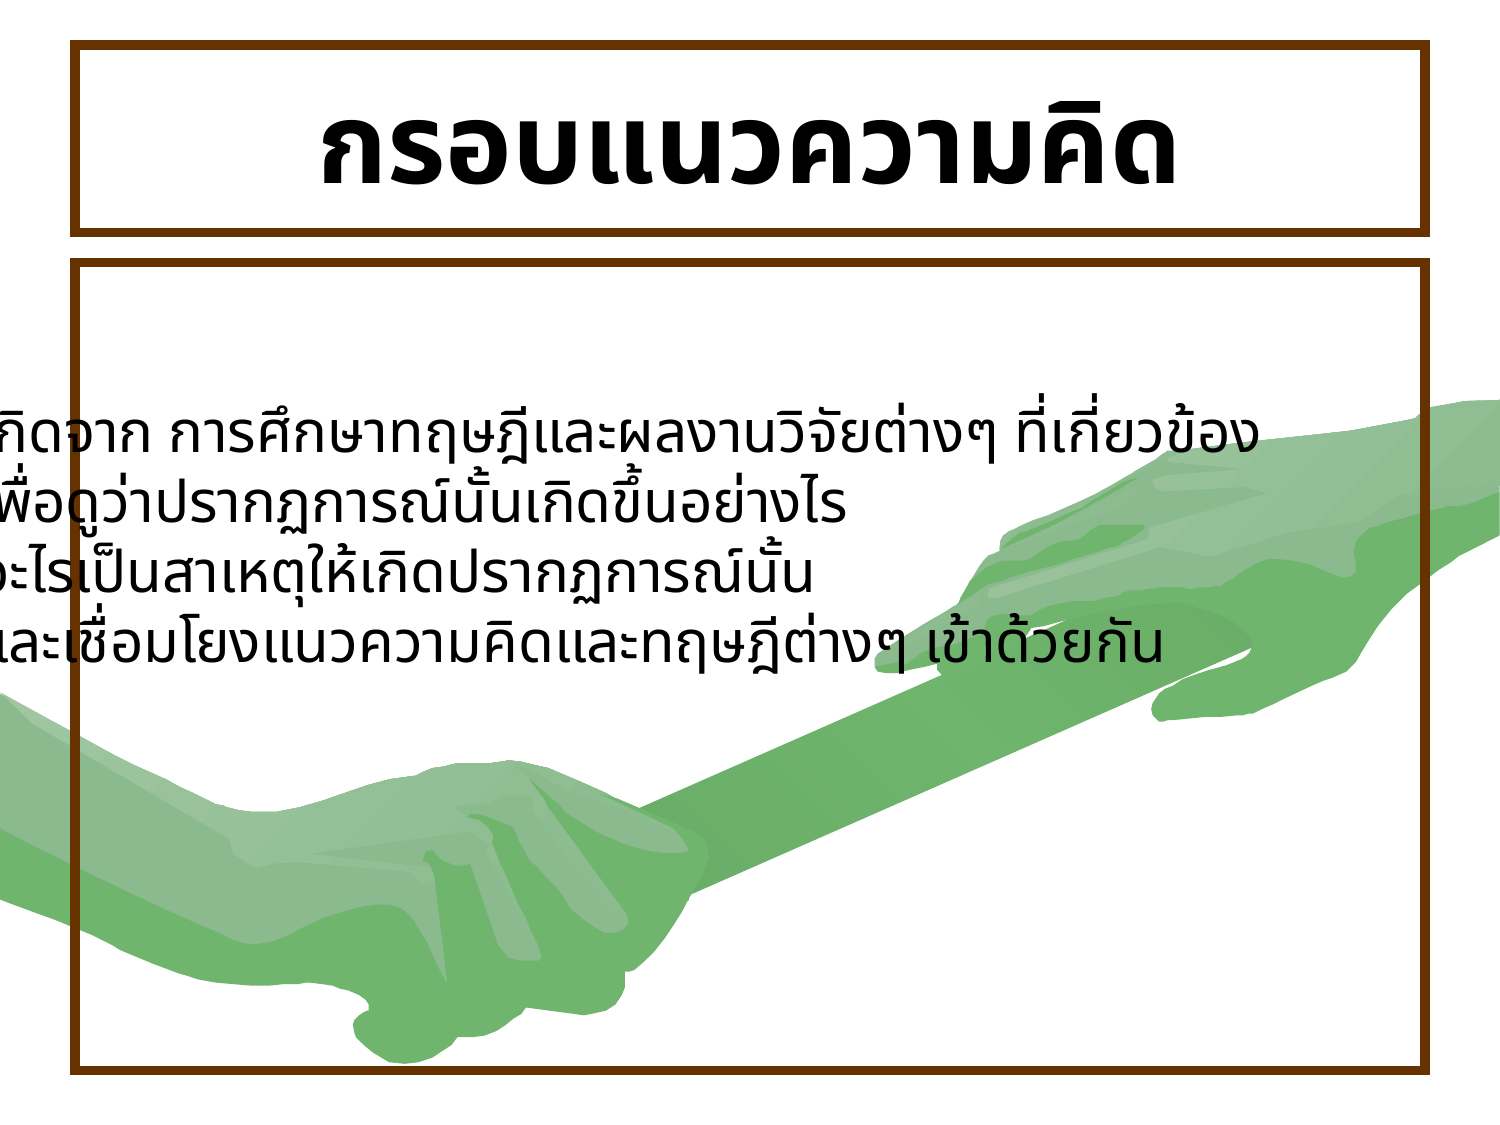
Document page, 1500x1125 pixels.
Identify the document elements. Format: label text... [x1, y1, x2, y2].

title กรอบแนวความคิด [74, 44, 1426, 233]
list [74, 262, 1426, 1071]
text_box เกิดจาก การศึกษาทฤษฎีและผลงานวิจัยต่างๆ ที่เกี่ยวข้อง เพื่อดูว่าปรากฏการณ์นั้นเกิดขึ้นอย่างไร อะไรเป็นสาเหตุให้เกิดปรากฏการณ์นั้น และเชื่อมโยงแนวความคิดและทฤษฎีต่างๆ เข้าด้วยกัน [0, 386, 1293, 682]
